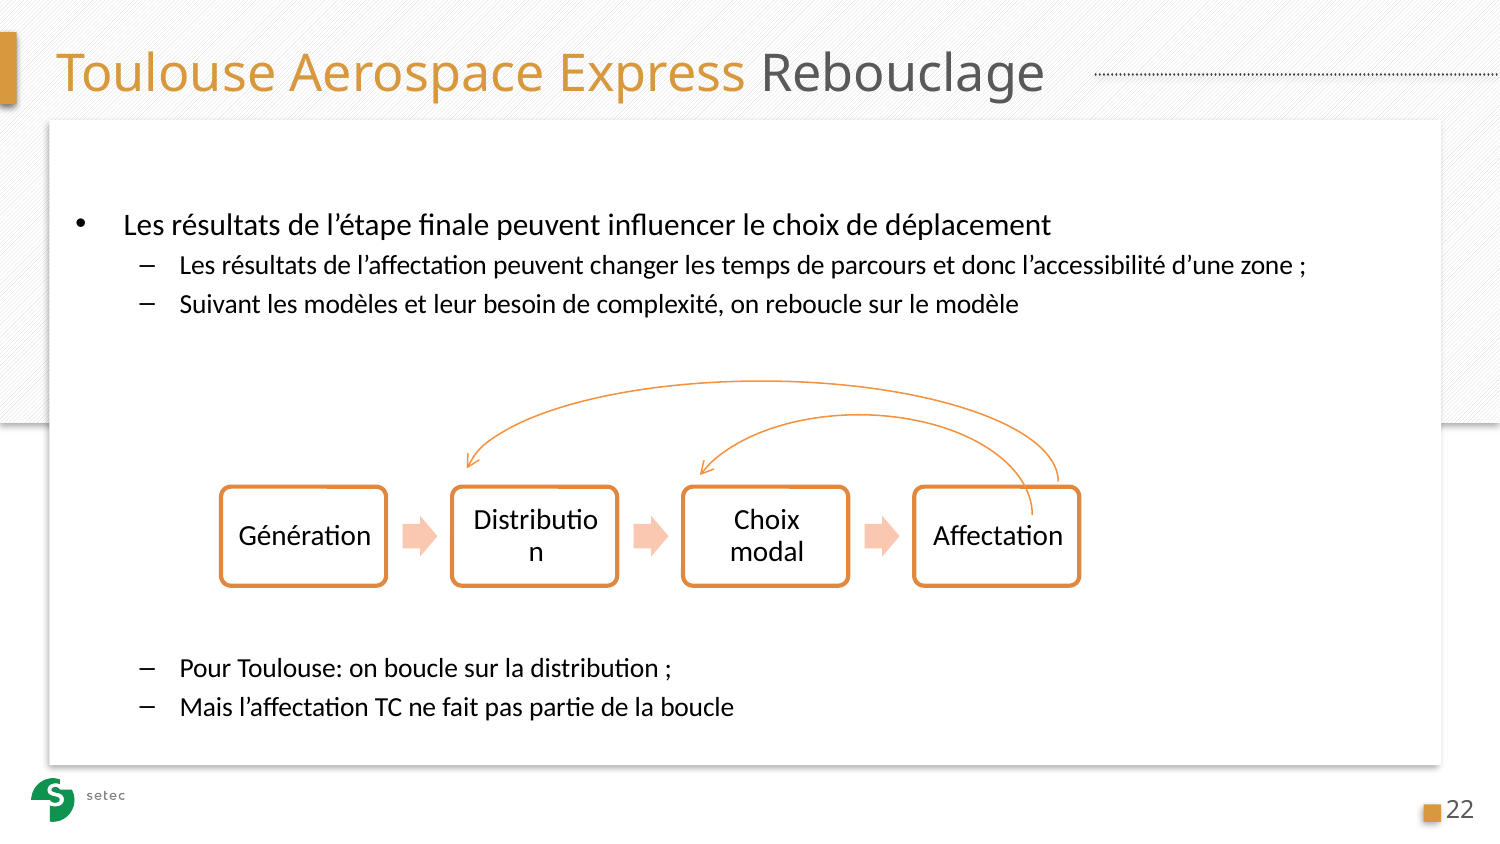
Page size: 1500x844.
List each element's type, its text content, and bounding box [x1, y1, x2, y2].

picture [31, 778, 125, 822]
slide_number 22 [1139, 788, 1490, 834]
list Les résultats de l’étape finale peuvent influencer le choix de déplacement Les résultats de l’affectation peuvent changer les temps de parcours et donc l’accessibilité d’une zone ; Suivant les modèles et leur besoin de complexité, on reboucle sur le modèle Pour Toulouse: on boucle sur la distribution ; Mais l’affectation TC ne fait pas partie de la boucle [60, 196, 1349, 760]
title Toulouse Aerospace Express Rebouclage [41, 0, 1391, 141]
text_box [220, 348, 1080, 724]
